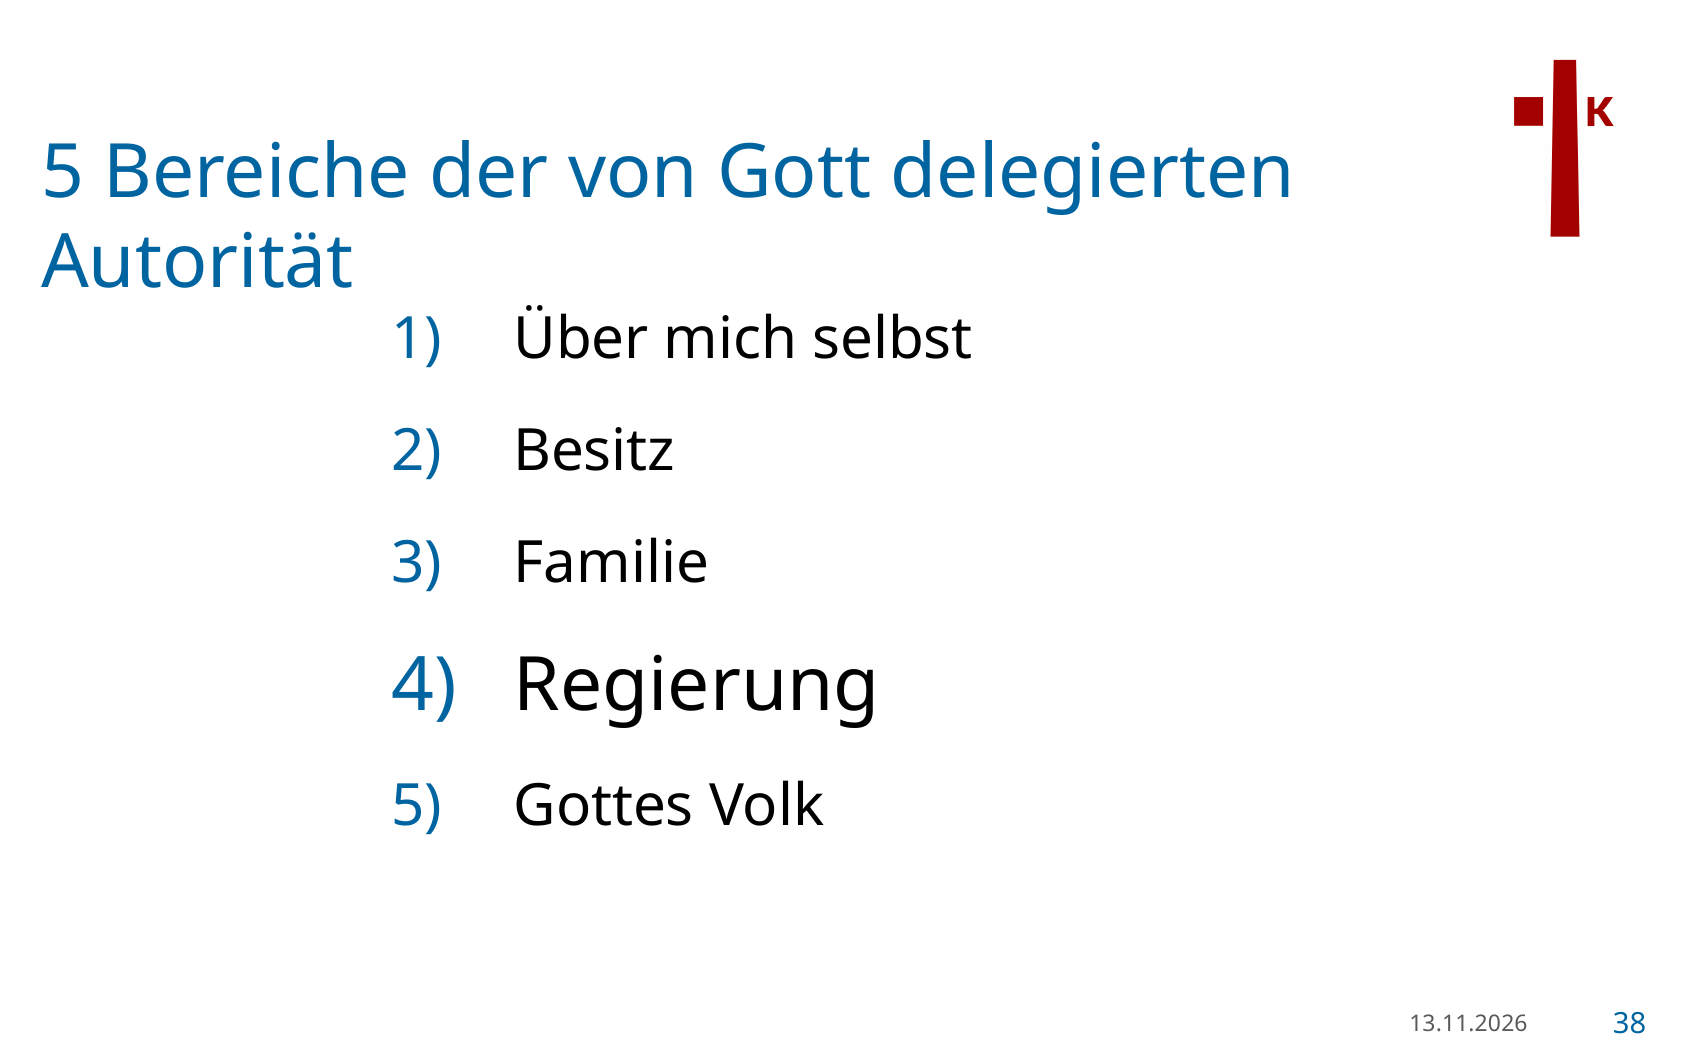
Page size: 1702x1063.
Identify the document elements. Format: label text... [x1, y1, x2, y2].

title 5 Bereiche der von Gott delegierten Autorität [25, 115, 1555, 246]
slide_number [1146, 995, 1543, 1053]
list Über mich selbst Besitz Familie Regierung Gottes Volk [376, 293, 1205, 907]
picture [1485, 31, 1642, 266]
slide_number 38 [1558, 995, 1662, 1053]
